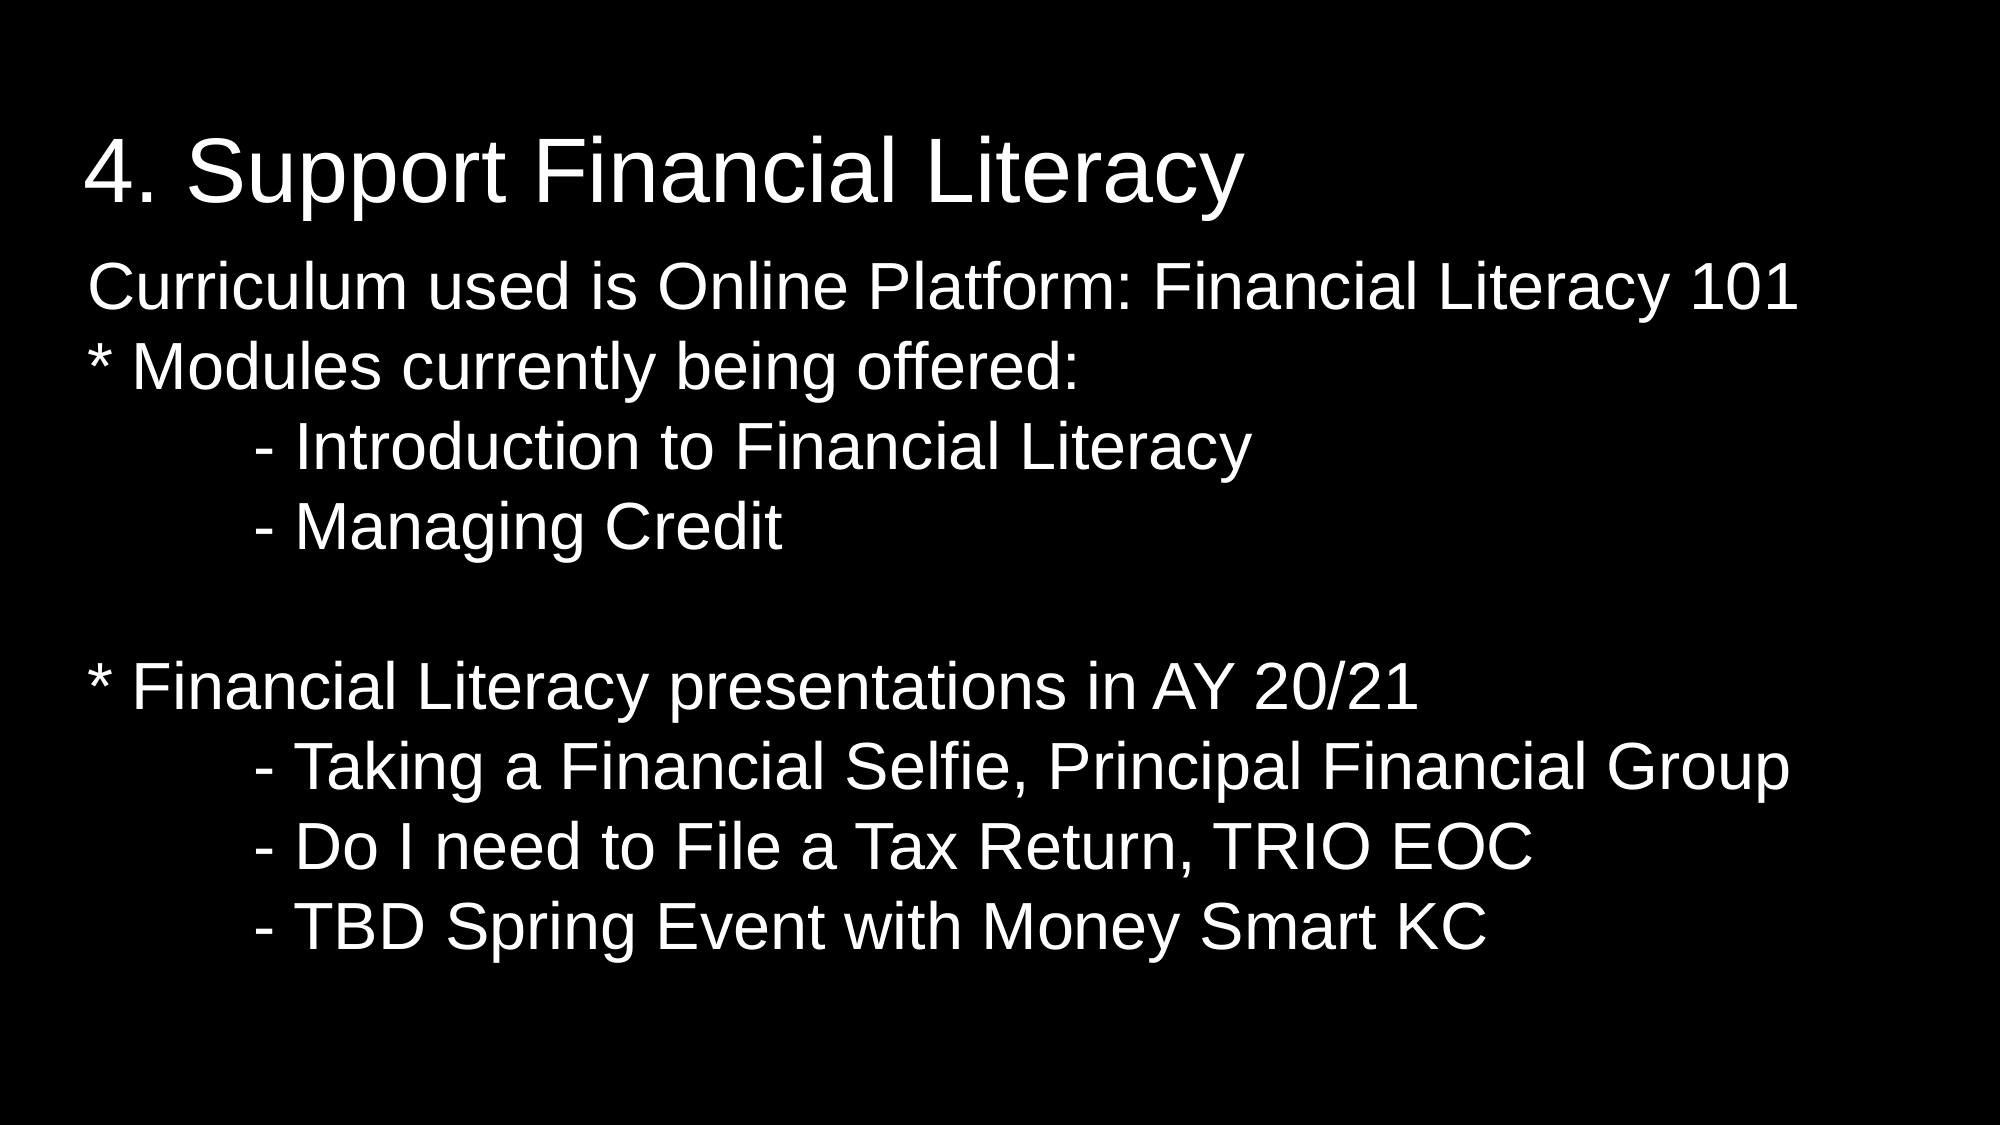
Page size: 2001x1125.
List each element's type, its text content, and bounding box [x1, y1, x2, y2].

text_box Curriculum used is Online Platform: Financial Literacy 101 * Modules currently being offered: - Introduction to Financial Literacy - Managing Credit * Financial Literacy presentations in AY 20/21 - Taking a Financial Selfie, Principal Financial Group - Do I need to File a Tax Return, TRIO EOC - TBD Spring Event with Money Smart KC [72, 235, 1972, 1015]
title 4. Support Financial Literacy [69, 64, 1931, 282]
